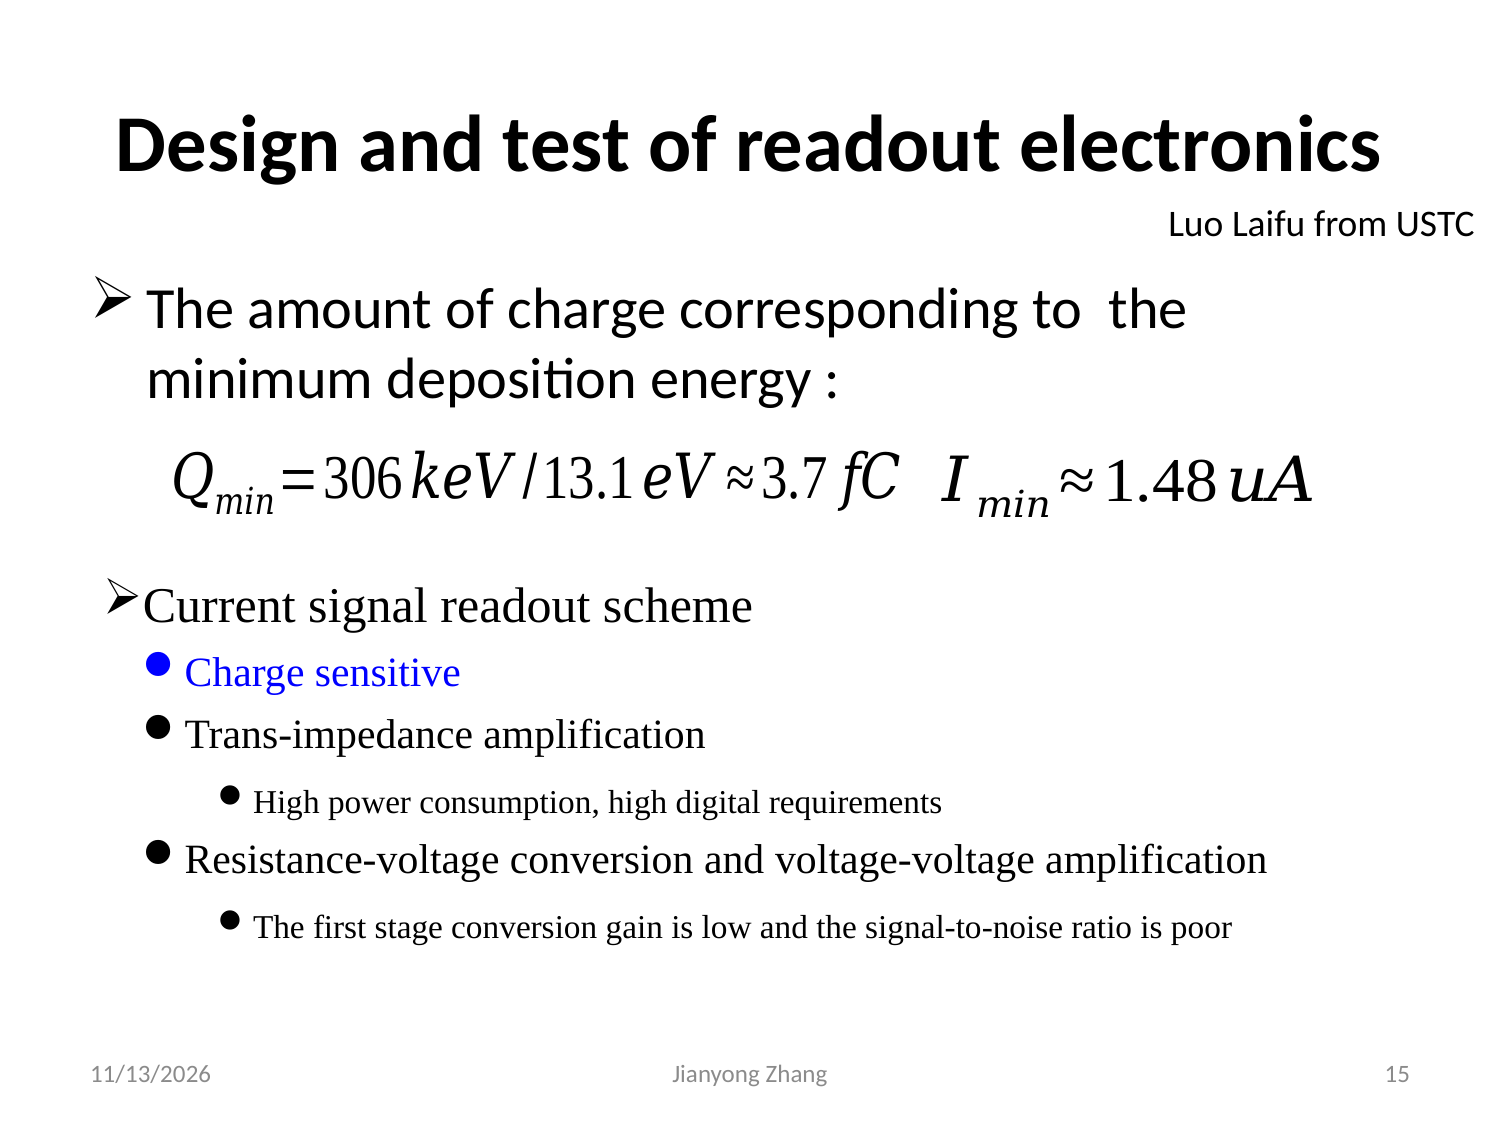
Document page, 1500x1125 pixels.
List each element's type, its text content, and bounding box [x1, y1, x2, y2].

list The amount of charge corresponding to the minimum deposition energy : [75, 262, 1425, 1005]
text_box Current signal readout scheme Charge sensitive Trans-impedance amplification High power consumption, high digital requirements Resistance-voltage conversion and voltage-voltage amplification The first stage conversion gain is low and the signal-to-noise ratio is poor [88, 562, 1365, 953]
footer Jianyong Zhang [512, 1042, 988, 1103]
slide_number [75, 1042, 425, 1103]
text_box Luo Laifu from USTC [1153, 192, 1490, 252]
slide_number 15 [1074, 1042, 1425, 1103]
title Design and test of readout electronics [75, 45, 1425, 233]
